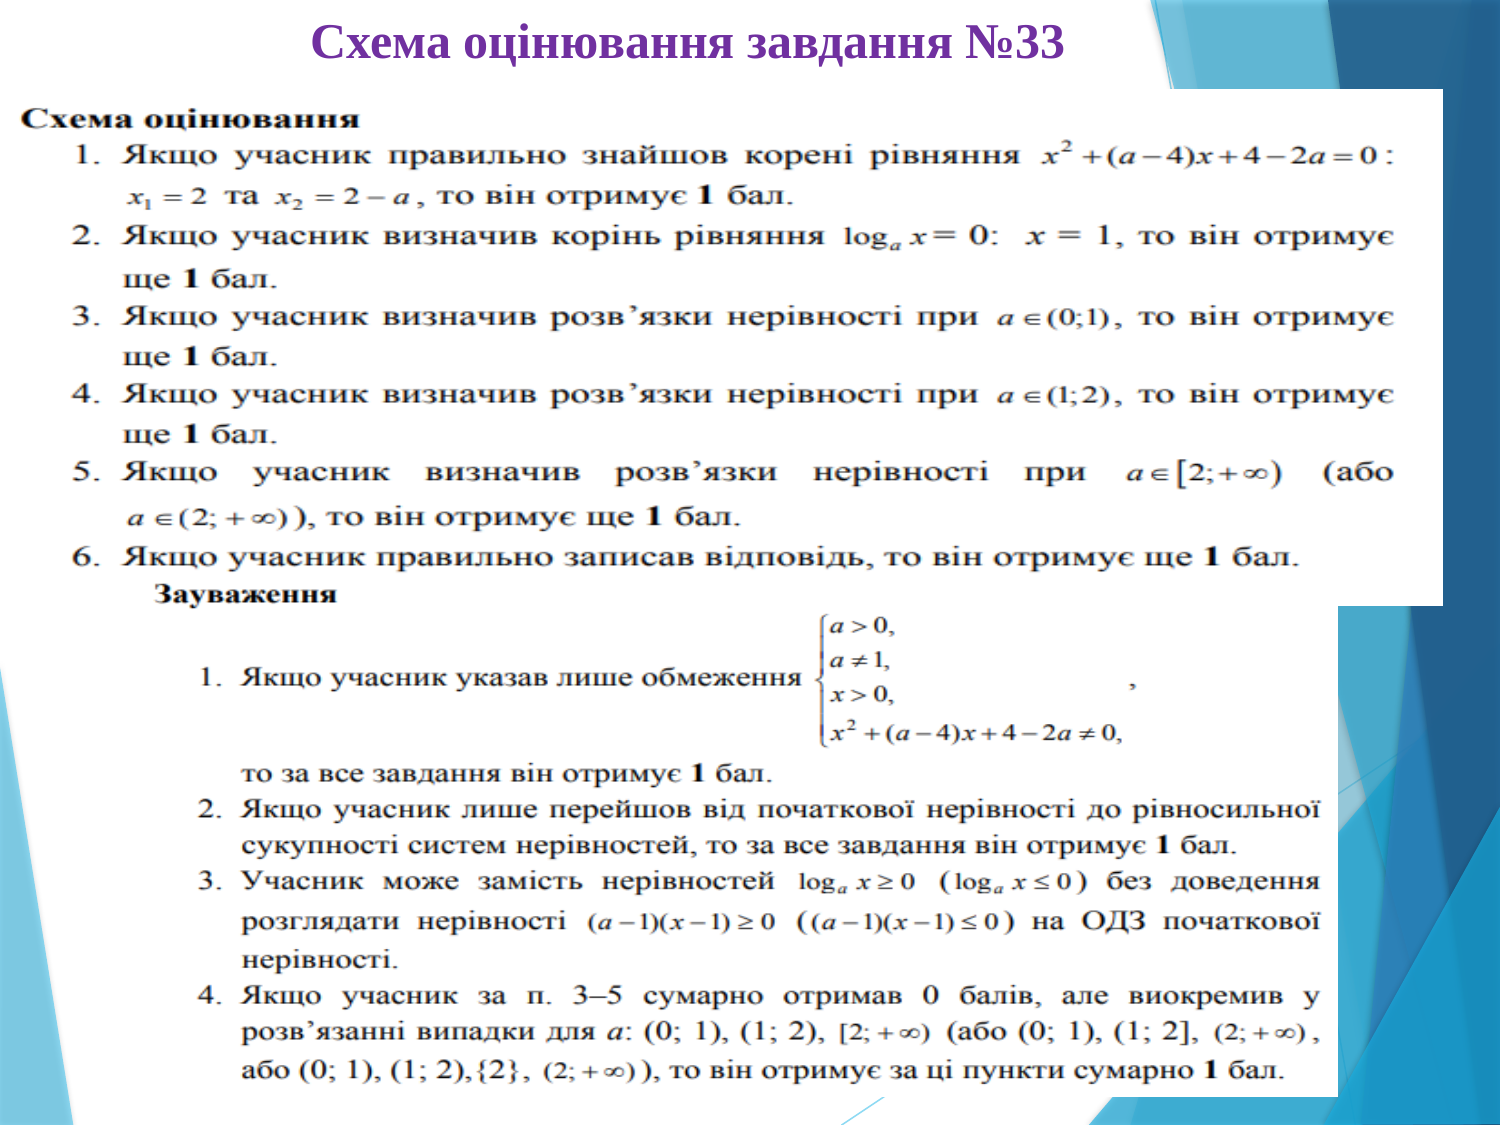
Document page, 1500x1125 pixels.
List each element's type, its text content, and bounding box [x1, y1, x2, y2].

title Схема оцінювання завдання №33 [41, 0, 1336, 55]
picture [2, 89, 1443, 1098]
